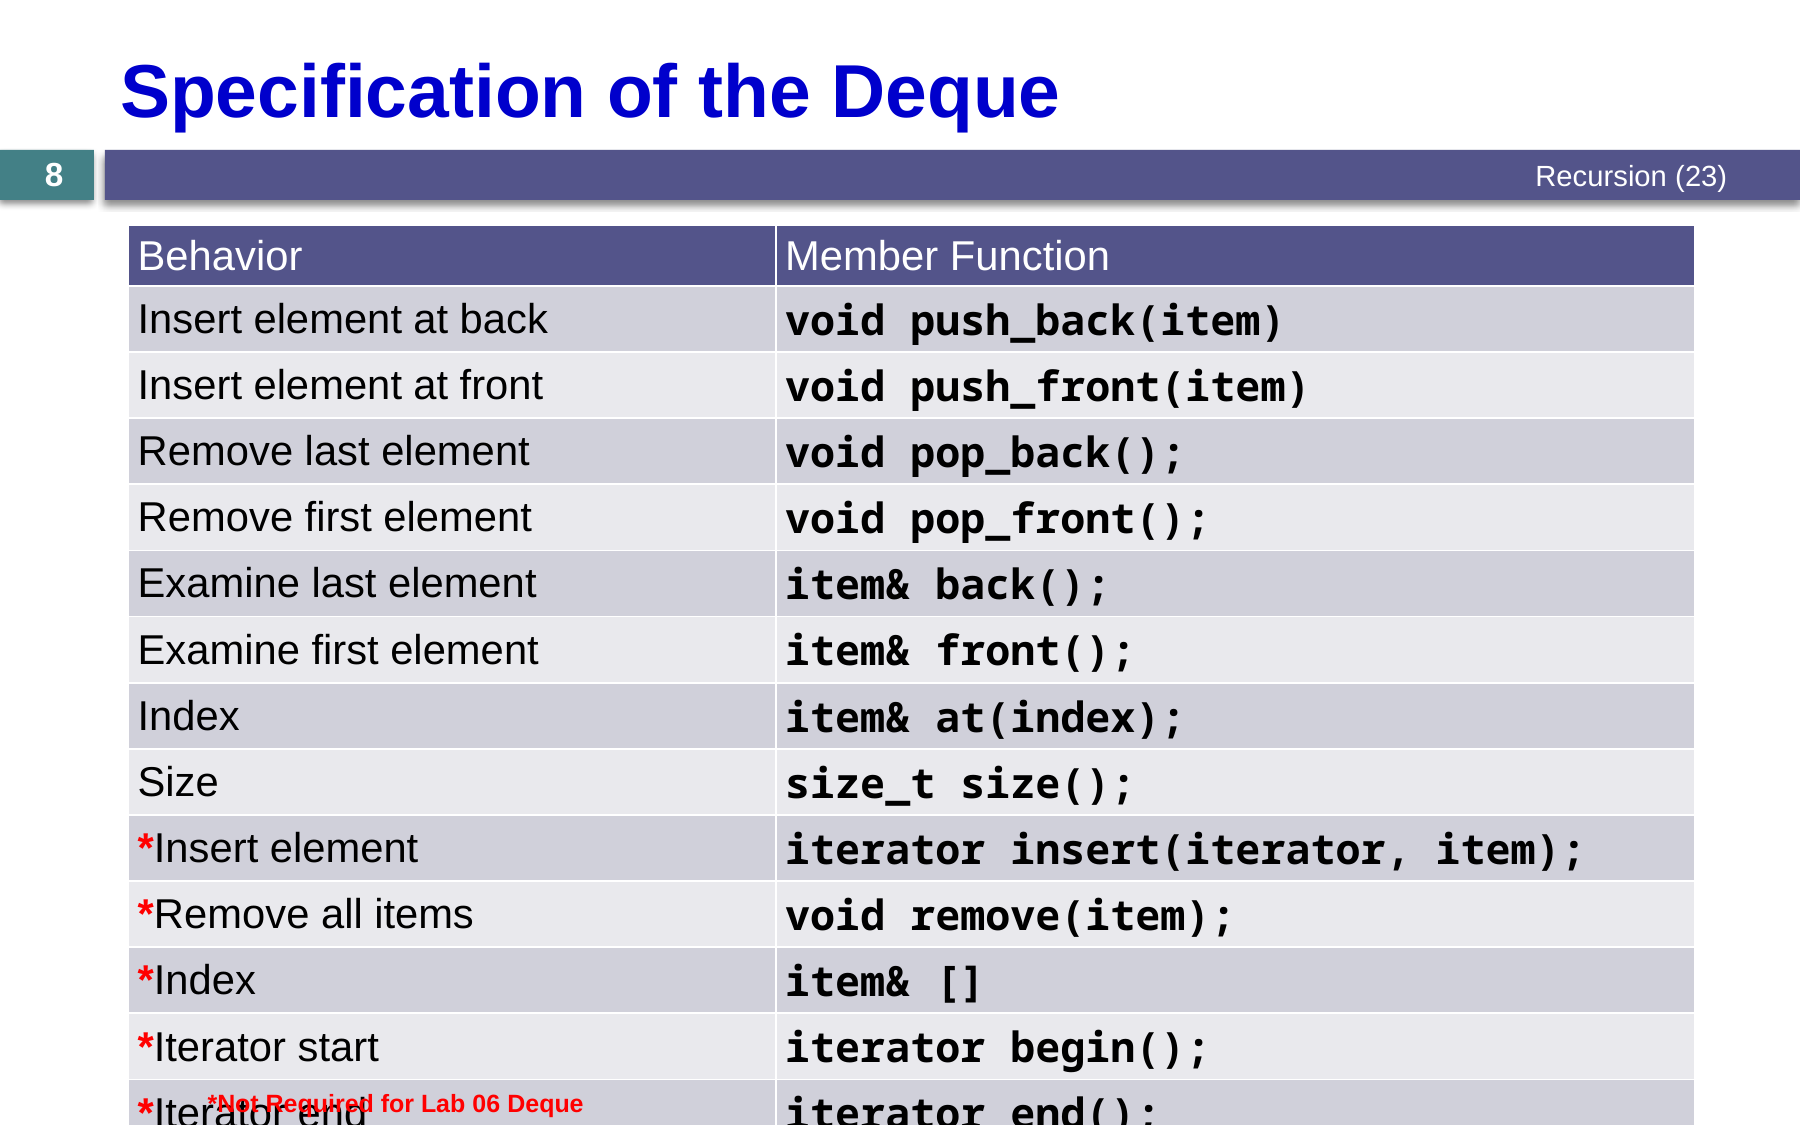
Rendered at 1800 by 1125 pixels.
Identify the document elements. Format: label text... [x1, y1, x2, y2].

table_cell Examine first element [129, 617, 775, 682]
title Specification of the Deque [105, 27, 1743, 149]
table_cell item& [] [777, 948, 1694, 1012]
table_cell item& back(); [777, 551, 1694, 616]
text_box *Not Required for Lab 06 Deque [192, 1079, 961, 1125]
table_cell Index [129, 684, 775, 748]
table_cell Examine last element [129, 551, 775, 616]
table_cell item& at(index); [777, 684, 1694, 748]
table_cell void push_back(item) [777, 287, 1694, 351]
table_cell iterator insert(iterator, item); [777, 816, 1694, 880]
slide_number 8 [0, 150, 108, 196]
table_cell Remove last element [129, 419, 775, 483]
table_cell void pop_front(); [777, 485, 1694, 550]
table_cell Insert element at back [129, 287, 775, 351]
table_cell Insert element at front [129, 353, 775, 417]
table_cell Size [129, 750, 775, 814]
table_cell iterator end(); [961, 1080, 1694, 1125]
table_cell *Remove all items [129, 882, 775, 946]
table_cell item& front(); [777, 617, 1694, 682]
table_cell void push_front(item) [777, 353, 1694, 417]
table_cell *Iterator start [129, 1014, 775, 1079]
footer Recursion (23) [675, 149, 1743, 202]
table_cell void remove(item); [777, 882, 1694, 946]
table_cell *Index [129, 948, 775, 1012]
table_cell *Iterator end [129, 1080, 192, 1125]
table_cell void pop_back(); [777, 419, 1694, 483]
table_header Behavior [129, 226, 775, 285]
table_cell iterator begin(); [777, 1014, 1694, 1079]
table_header Member Function [777, 226, 1694, 285]
table_cell *Insert element [129, 816, 775, 880]
table_cell Remove first element [129, 485, 775, 550]
table_cell size_t size(); [777, 750, 1694, 814]
